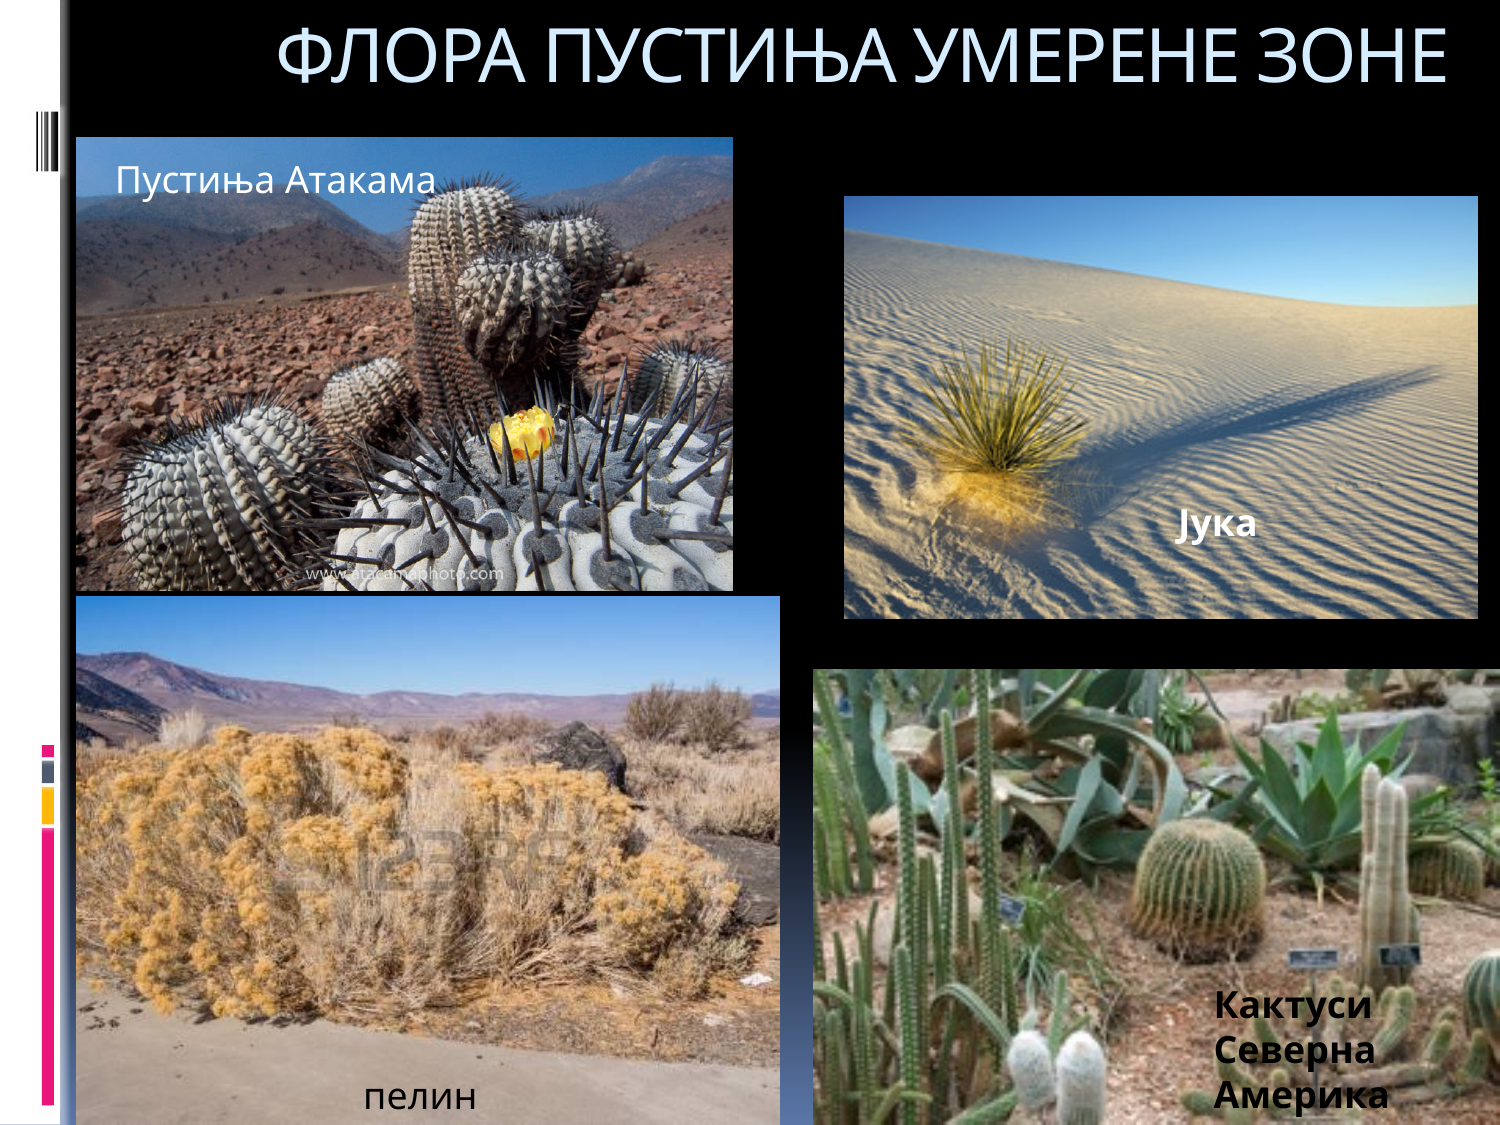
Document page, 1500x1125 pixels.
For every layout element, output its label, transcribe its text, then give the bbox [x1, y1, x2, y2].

picture [76, 136, 733, 591]
picture [844, 195, 1479, 619]
picture [76, 596, 781, 1125]
picture [813, 668, 1500, 1125]
title ФЛОРА ПУСТИЊА УМЕРЕНЕ ЗОНЕ [225, 0, 1500, 150]
